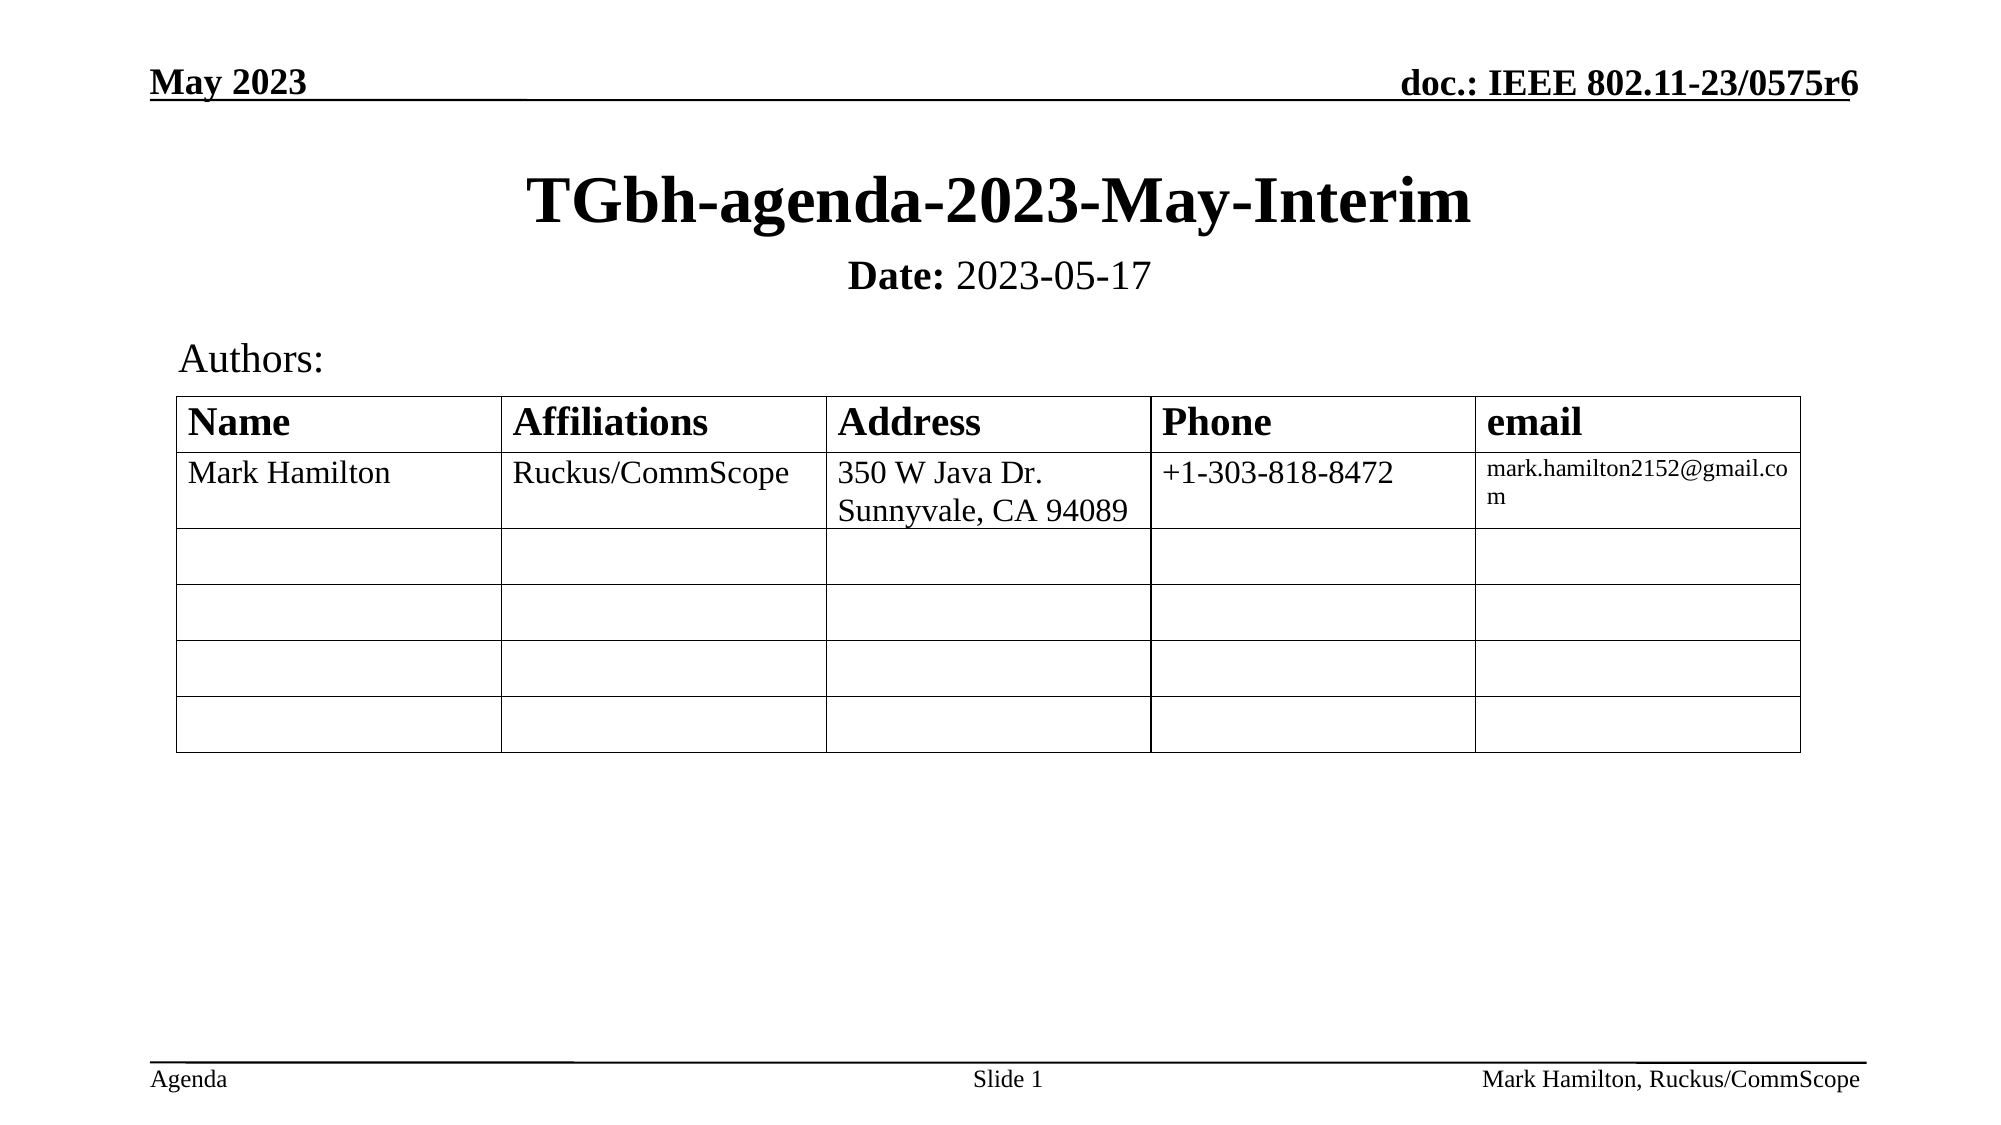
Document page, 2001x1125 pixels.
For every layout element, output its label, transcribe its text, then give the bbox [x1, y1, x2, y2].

text_box Authors: [162, 323, 401, 387]
title TGbh-agenda-2023-May-Interim [149, 151, 1851, 241]
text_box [161, 396, 1850, 804]
slide_number Slide 1 [950, 1061, 1067, 1123]
subtitle Date: 2023-05-17 [299, 239, 1701, 319]
